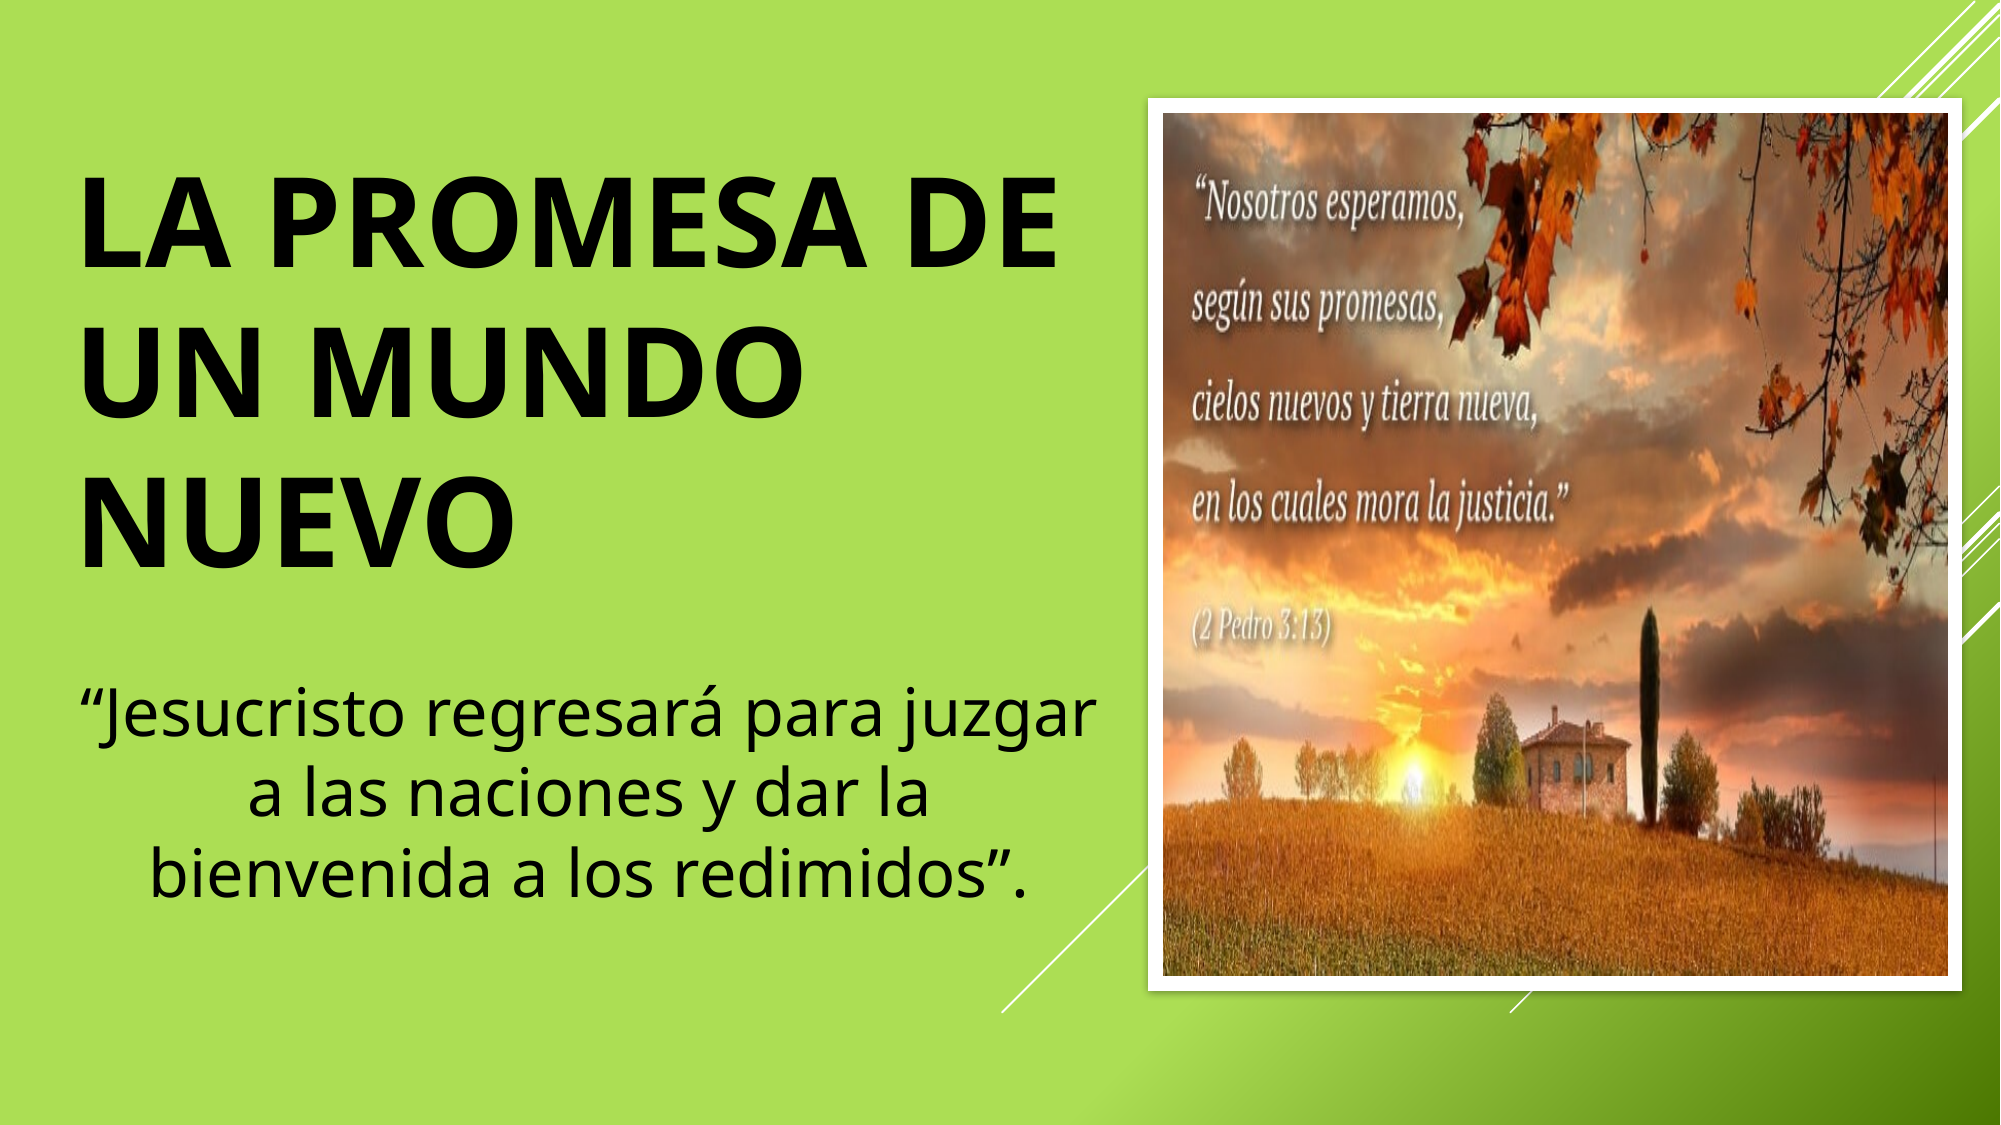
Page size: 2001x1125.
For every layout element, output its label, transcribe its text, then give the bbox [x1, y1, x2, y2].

title LA PROMESA DE UN MUNDO NUEVO [59, 112, 1121, 600]
picture [1162, 112, 1948, 977]
subtitle “Jesucristo regresará para juzgar a las naciones y dar la bienvenida a los redimidos”. [59, 630, 1121, 950]
